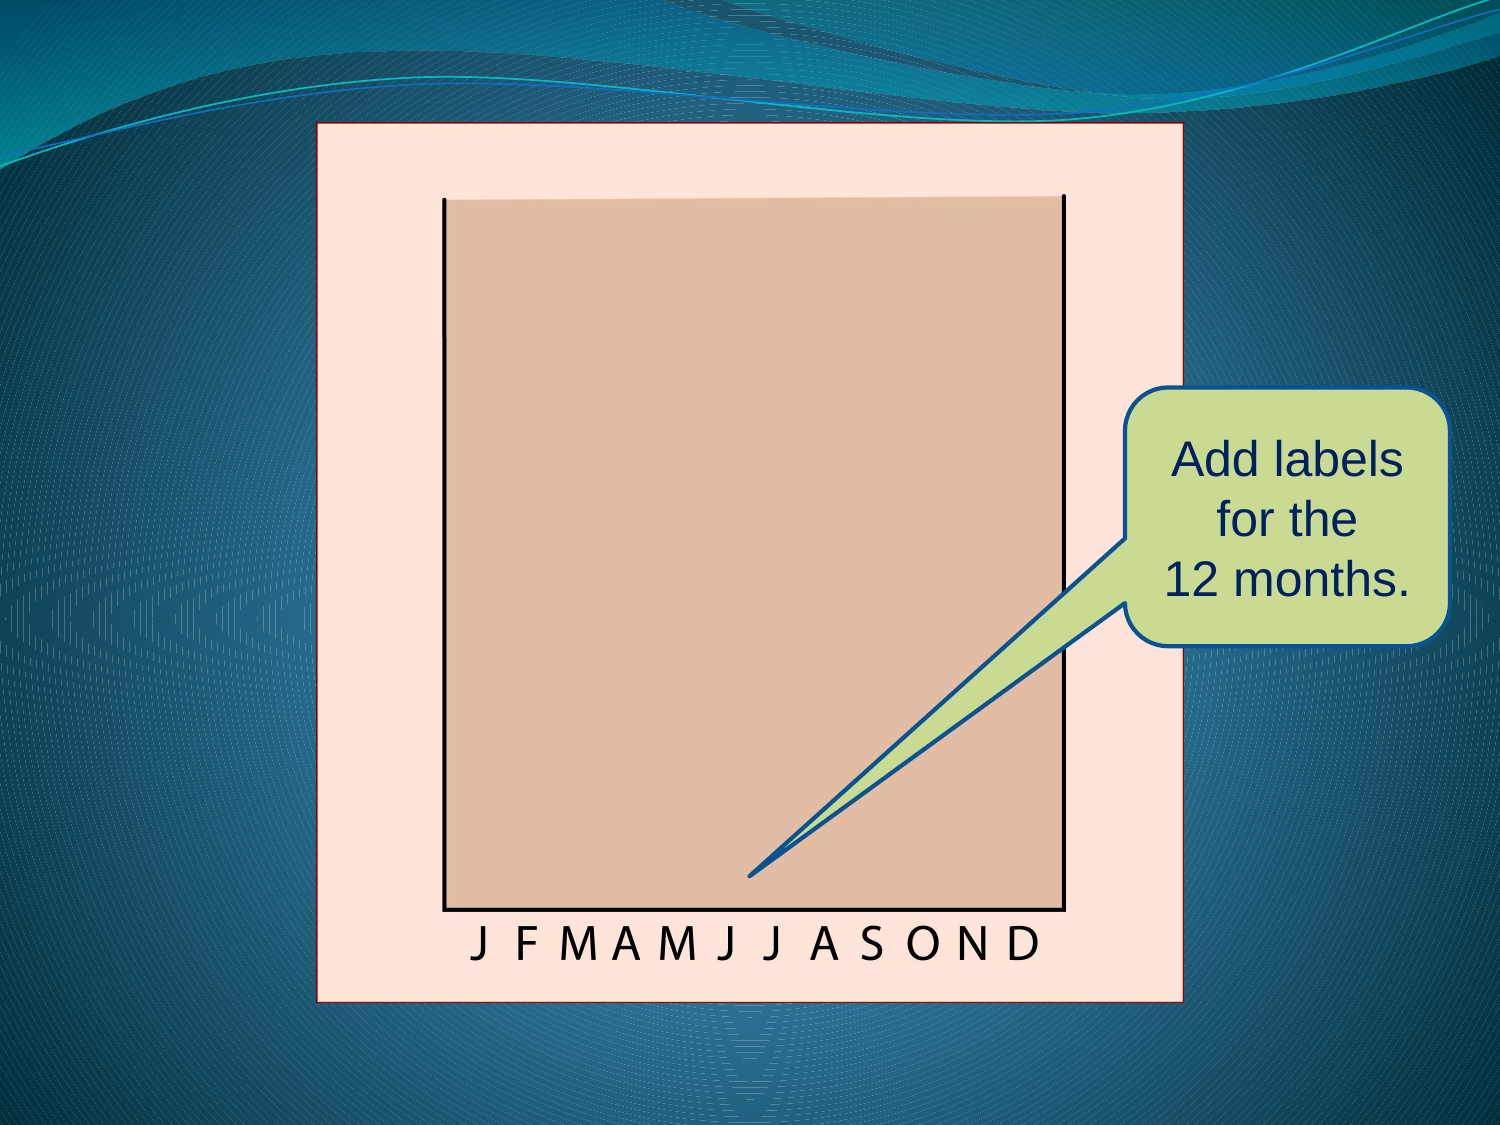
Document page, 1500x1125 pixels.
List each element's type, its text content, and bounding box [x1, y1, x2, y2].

picture [316, 121, 1184, 1003]
text_box Add labels for the 12 months. [1190, 385, 1453, 649]
